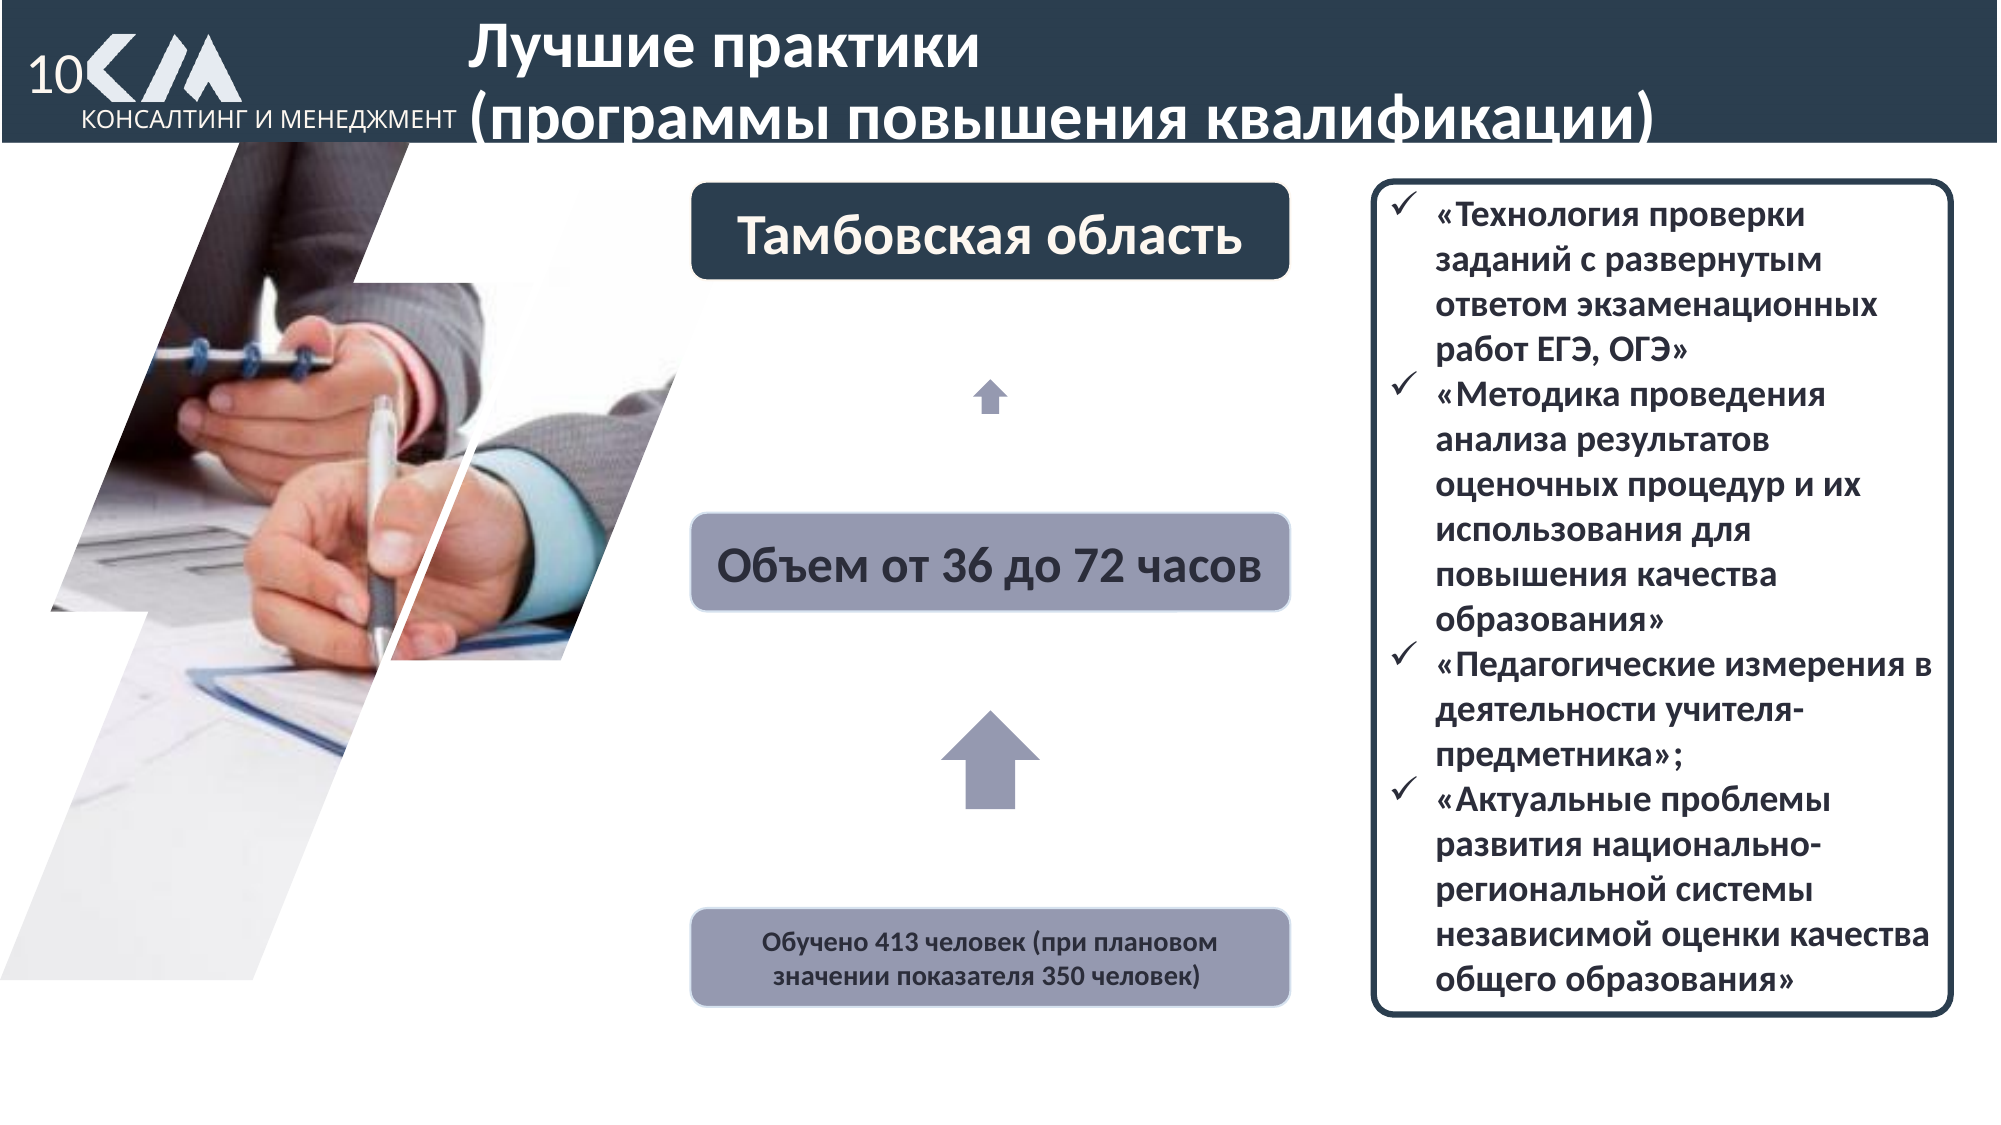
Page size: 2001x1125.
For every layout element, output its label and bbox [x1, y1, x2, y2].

picture [0, 0, 2000, 981]
text_box [1372, 180, 1952, 1016]
text_box [1373, 181, 1386, 194]
text_box [690, 181, 1291, 1007]
text_box [1938, 181, 1951, 193]
